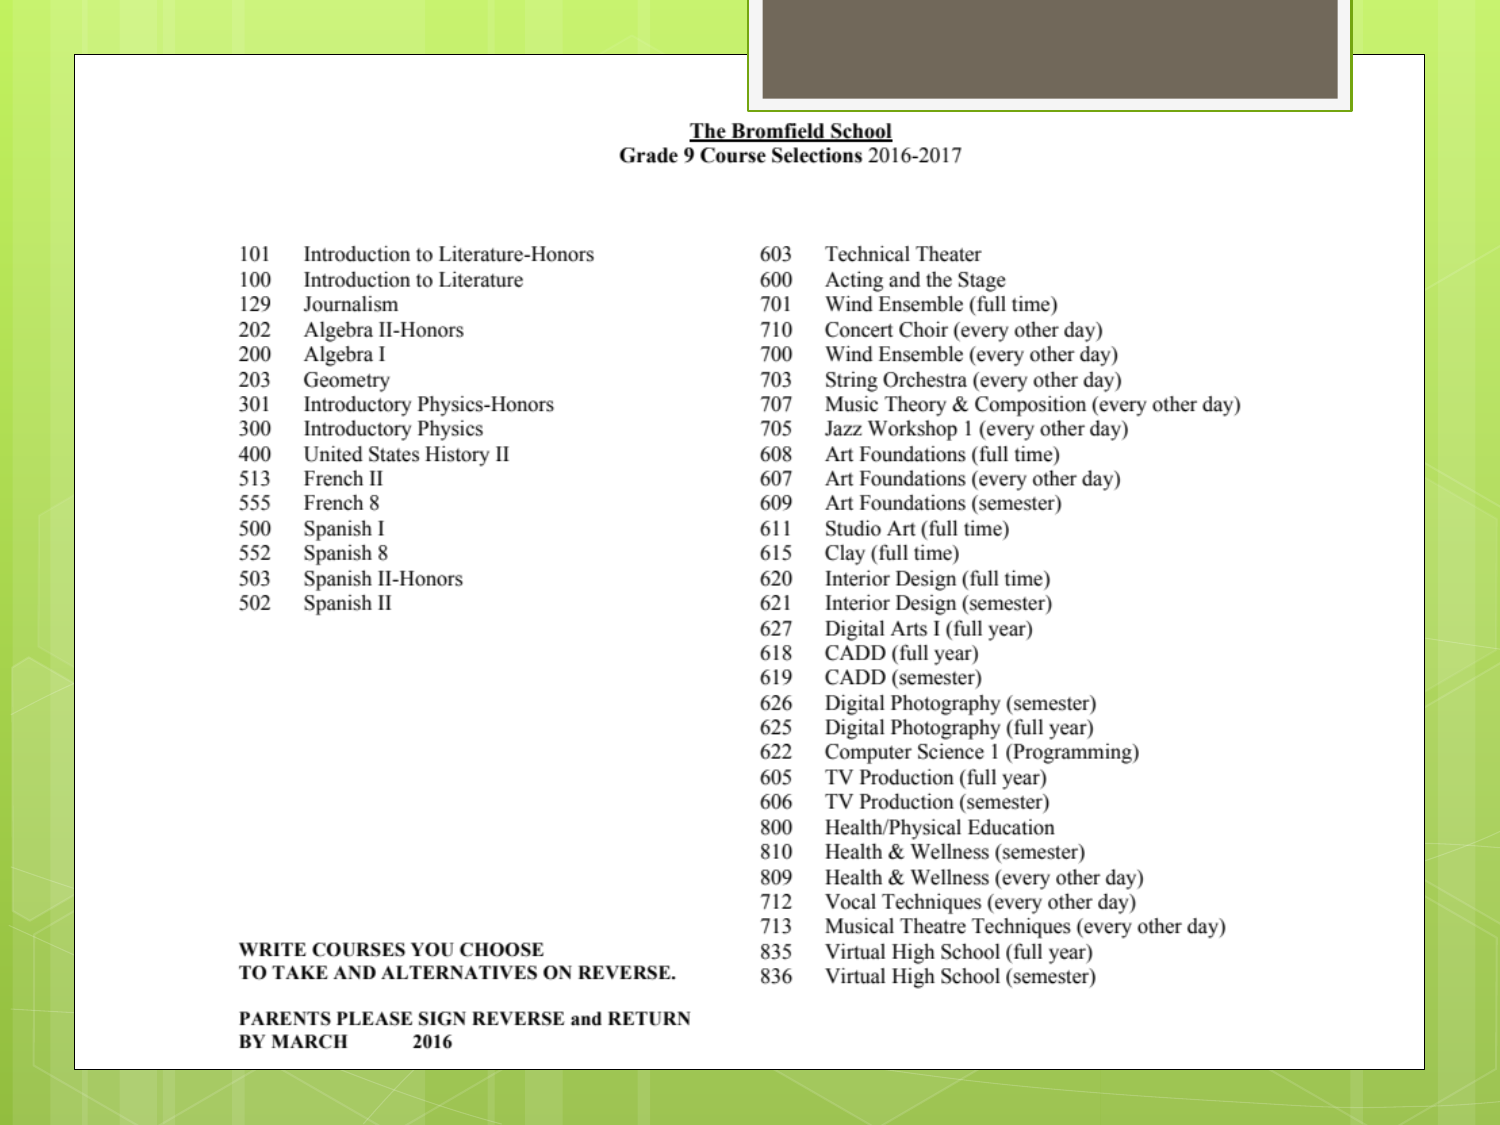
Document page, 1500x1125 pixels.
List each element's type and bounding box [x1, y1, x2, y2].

picture [199, 112, 1302, 1063]
